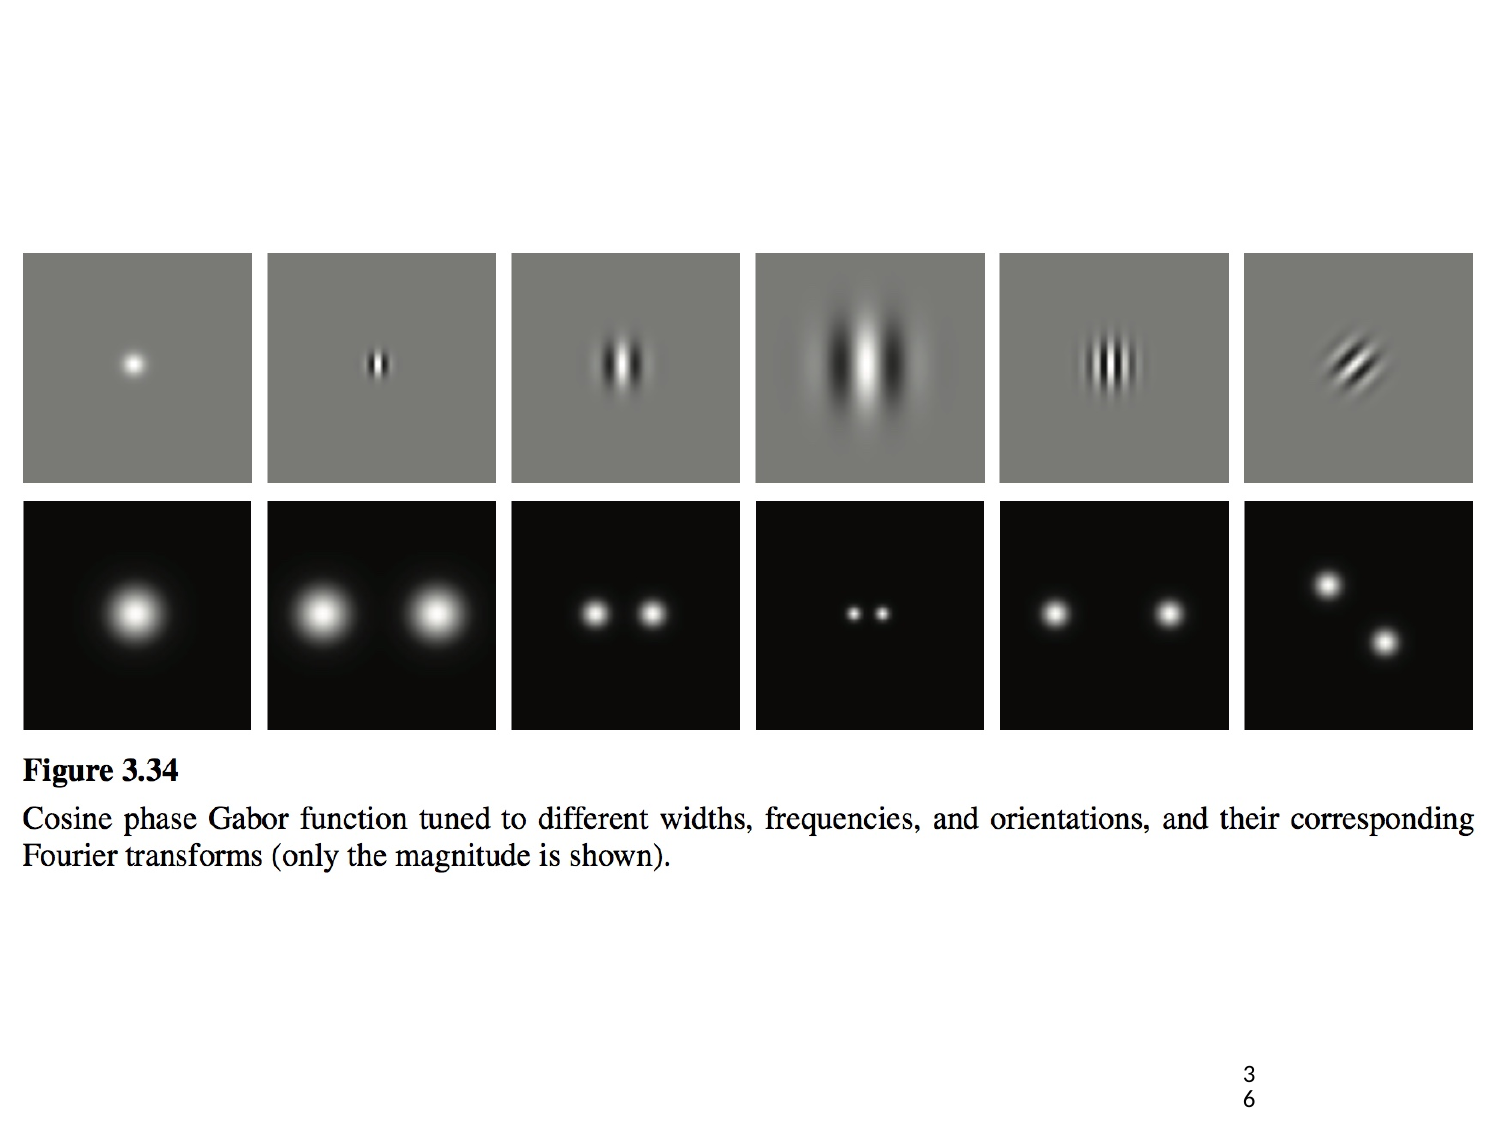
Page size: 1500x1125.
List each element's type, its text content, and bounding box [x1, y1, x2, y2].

picture [0, 234, 1500, 891]
slide_number 36 [1227, 1049, 1272, 1096]
